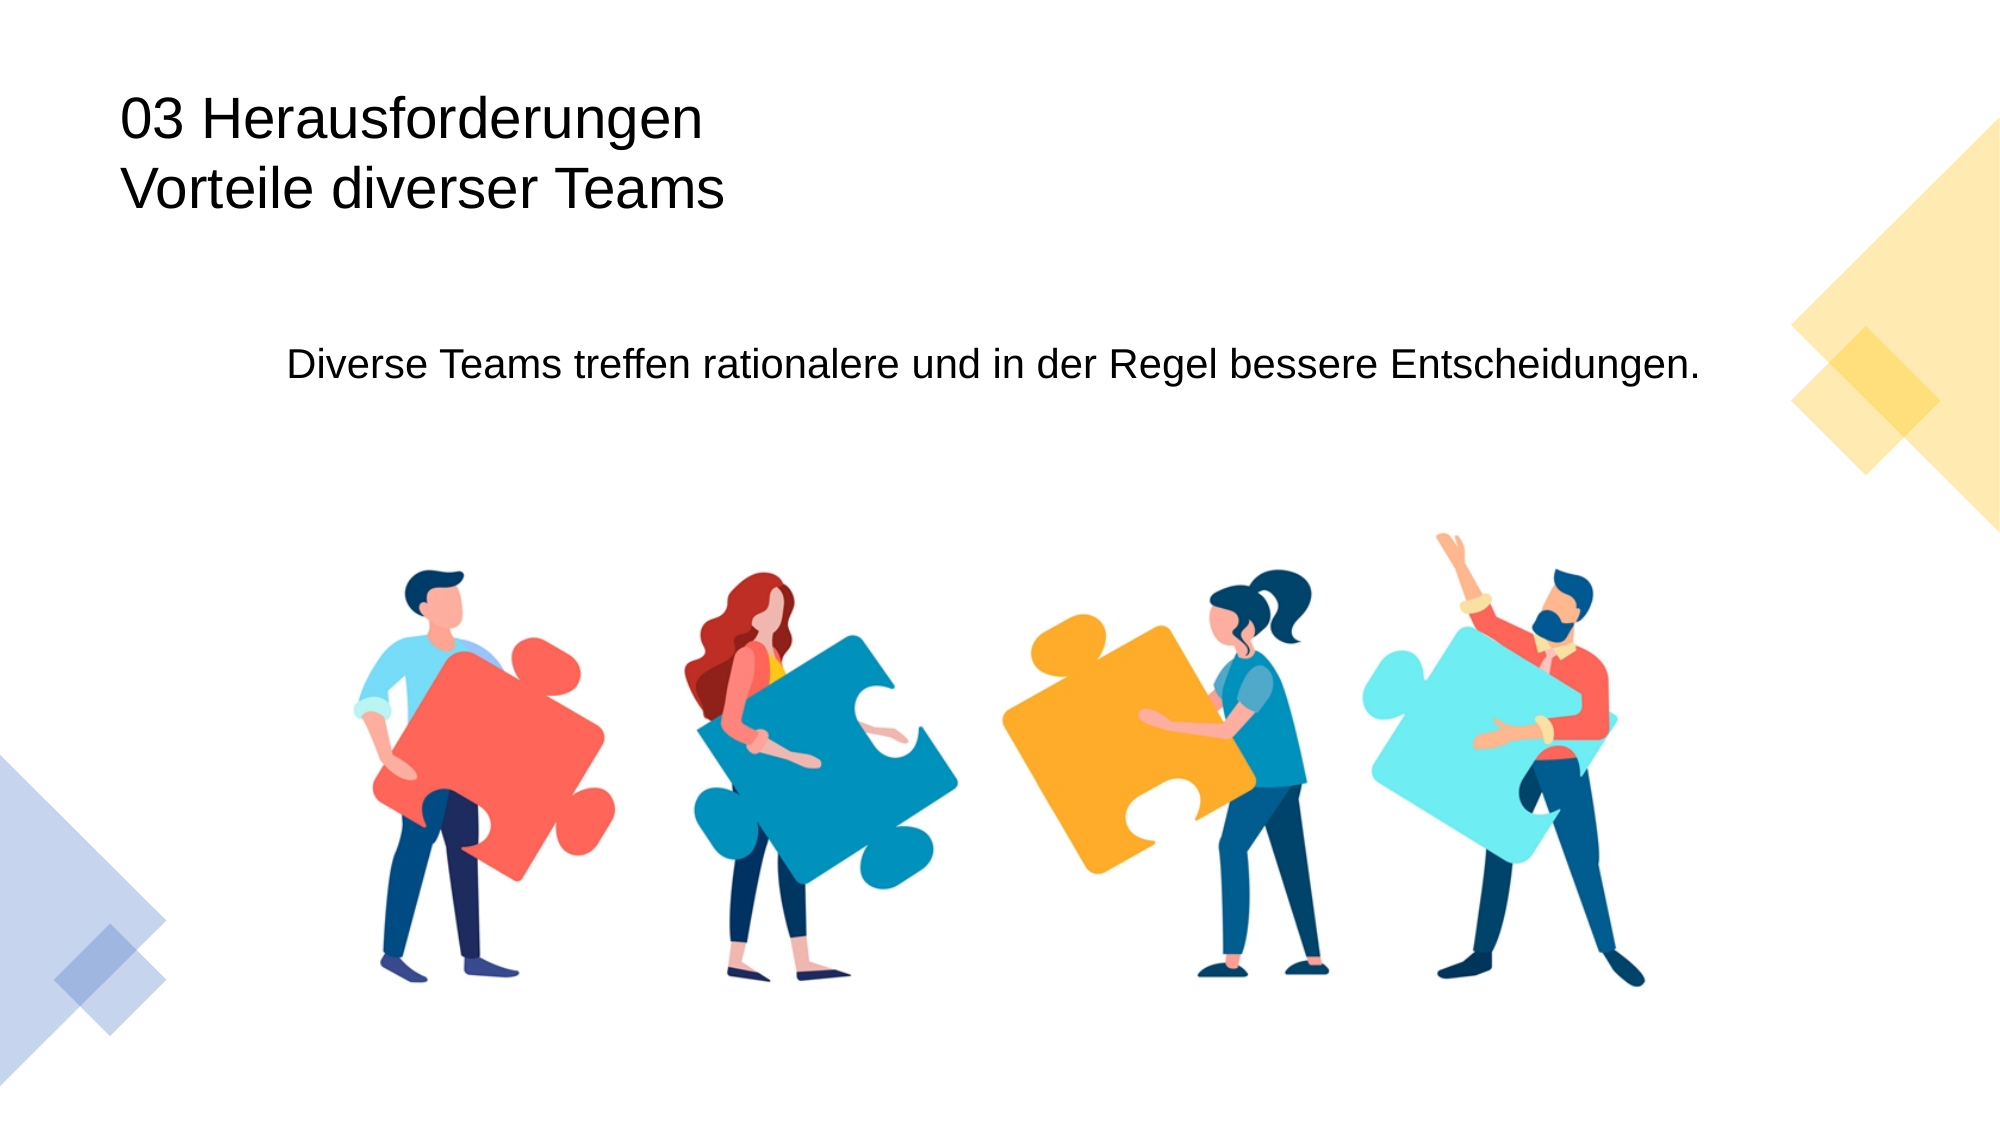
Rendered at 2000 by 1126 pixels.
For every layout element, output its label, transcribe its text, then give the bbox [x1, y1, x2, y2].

text_box Diverse Teams treffen rationalere und in der Regel bessere Entscheidungen. [202, 326, 1798, 395]
text_box 03 Herausforderungen Vorteile diverser Teams [105, 72, 1433, 228]
picture [285, 391, 1715, 1126]
